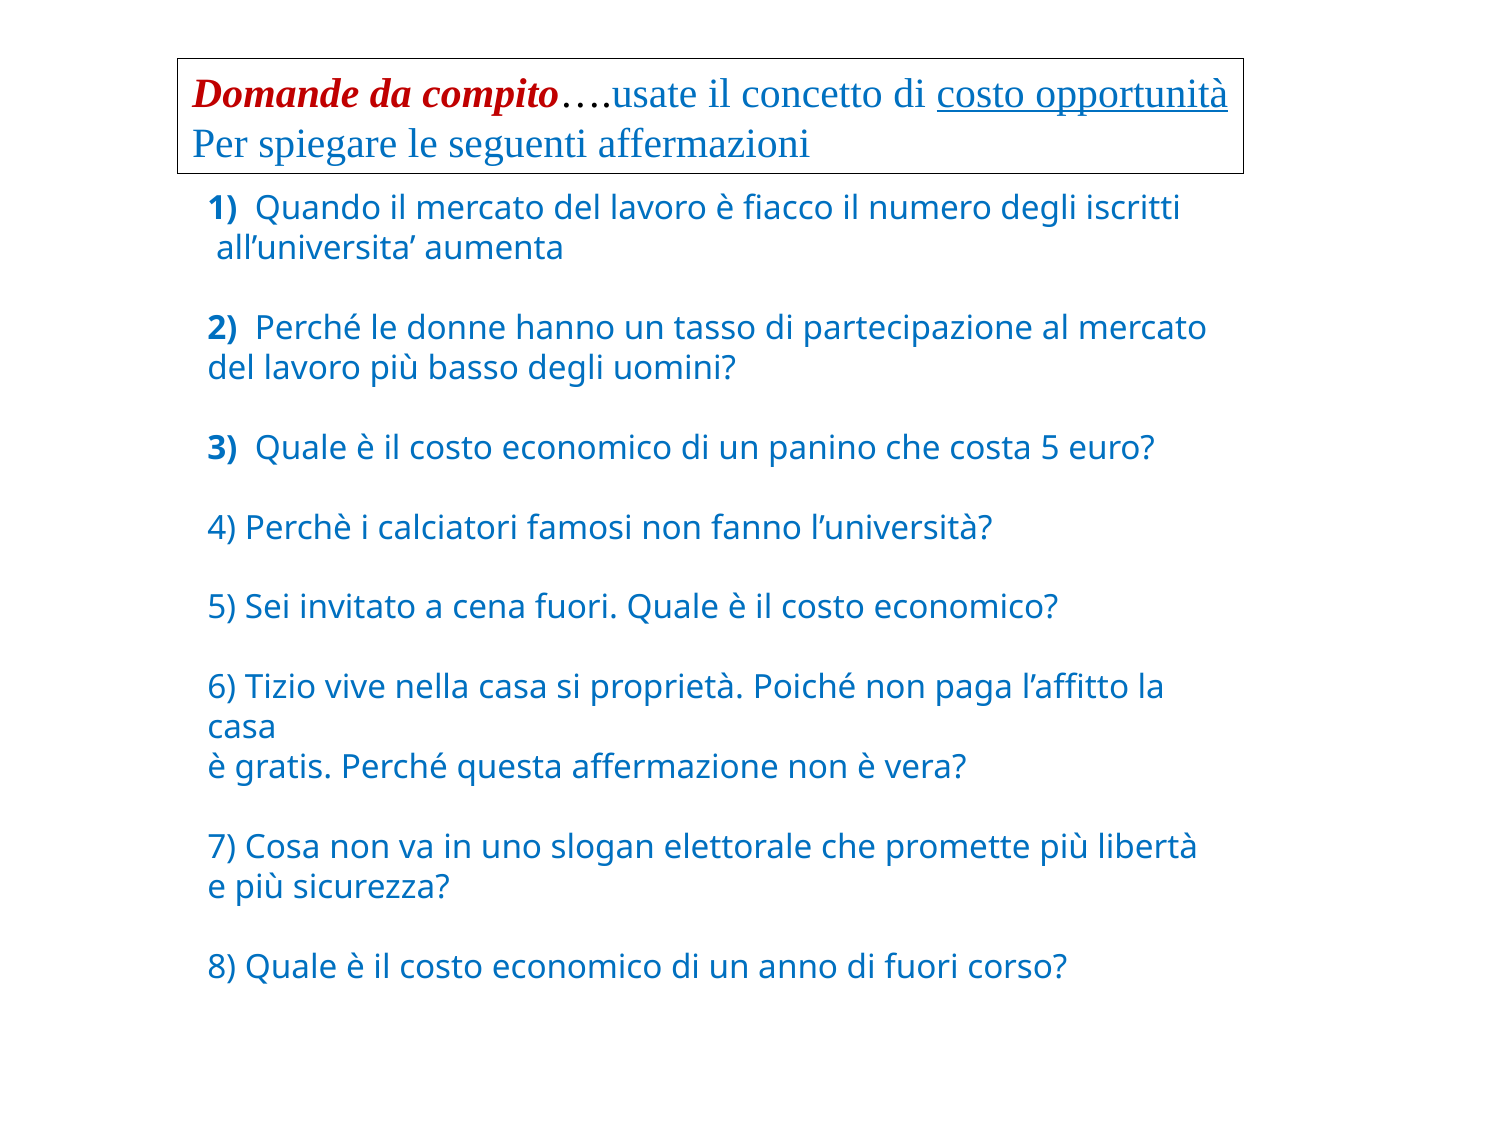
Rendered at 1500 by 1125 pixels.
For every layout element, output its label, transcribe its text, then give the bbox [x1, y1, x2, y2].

text_box Domande da compito….usate il concetto di costo opportunità Per spiegare le seguenti affermazioni [177, 58, 1244, 174]
text_box 1) Quando il mercato del lavoro è fiacco il numero degli iscritti all’universita’ aumenta 2) Perché le donne hanno un tasso di partecipazione al mercato del lavoro più basso degli uomini? 3) Quale è il costo economico di un panino che costa 5 euro? 4) Perchè i calciatori famosi non fanno l’università? 5) Sei invitato a cena fuori. Quale è il costo economico? 6) Tizio vive nella casa si proprietà. Poiché non paga l’affitto la casa è gratis. Perché questa affermazione non è vera? 7) Cosa non va in uno slogan elettorale che promette più libertà e più sicurezza? 8) Quale è il costo economico di un anno di fuori corso? [192, 179, 1229, 1125]
